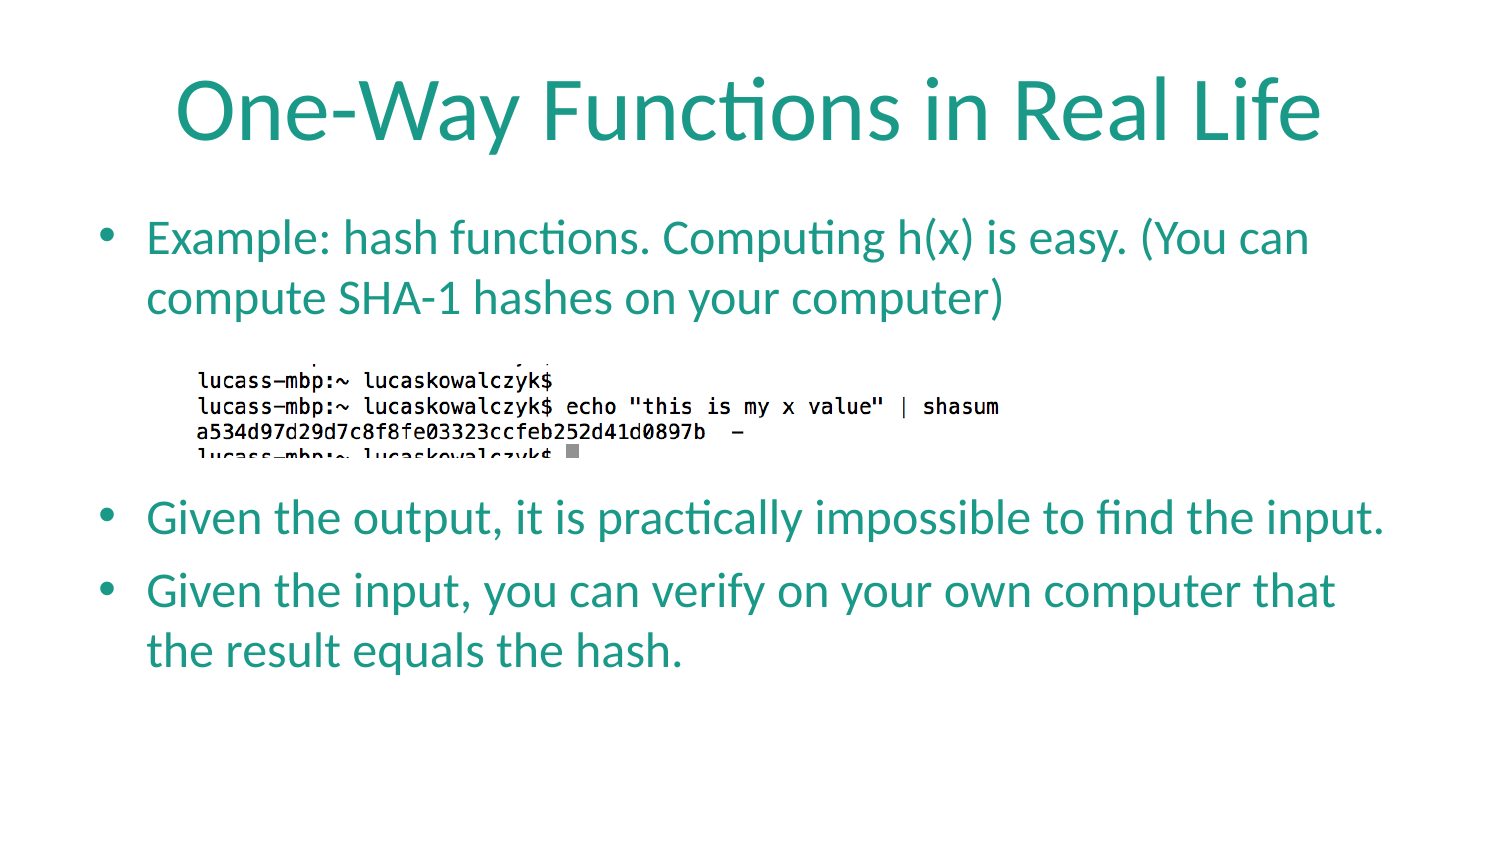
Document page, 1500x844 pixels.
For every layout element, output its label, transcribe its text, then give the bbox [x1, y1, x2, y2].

list Example: hash functions. Computing h(x) is easy. (You can compute SHA-1 hashes on your computer) Given the output, it is practically impossible to find the input. Given the input, you can verify on your own computer that the result equals the hash. [75, 196, 1425, 754]
picture [194, 363, 1025, 459]
title One-Way Functions in Real Life [75, 33, 1425, 175]
